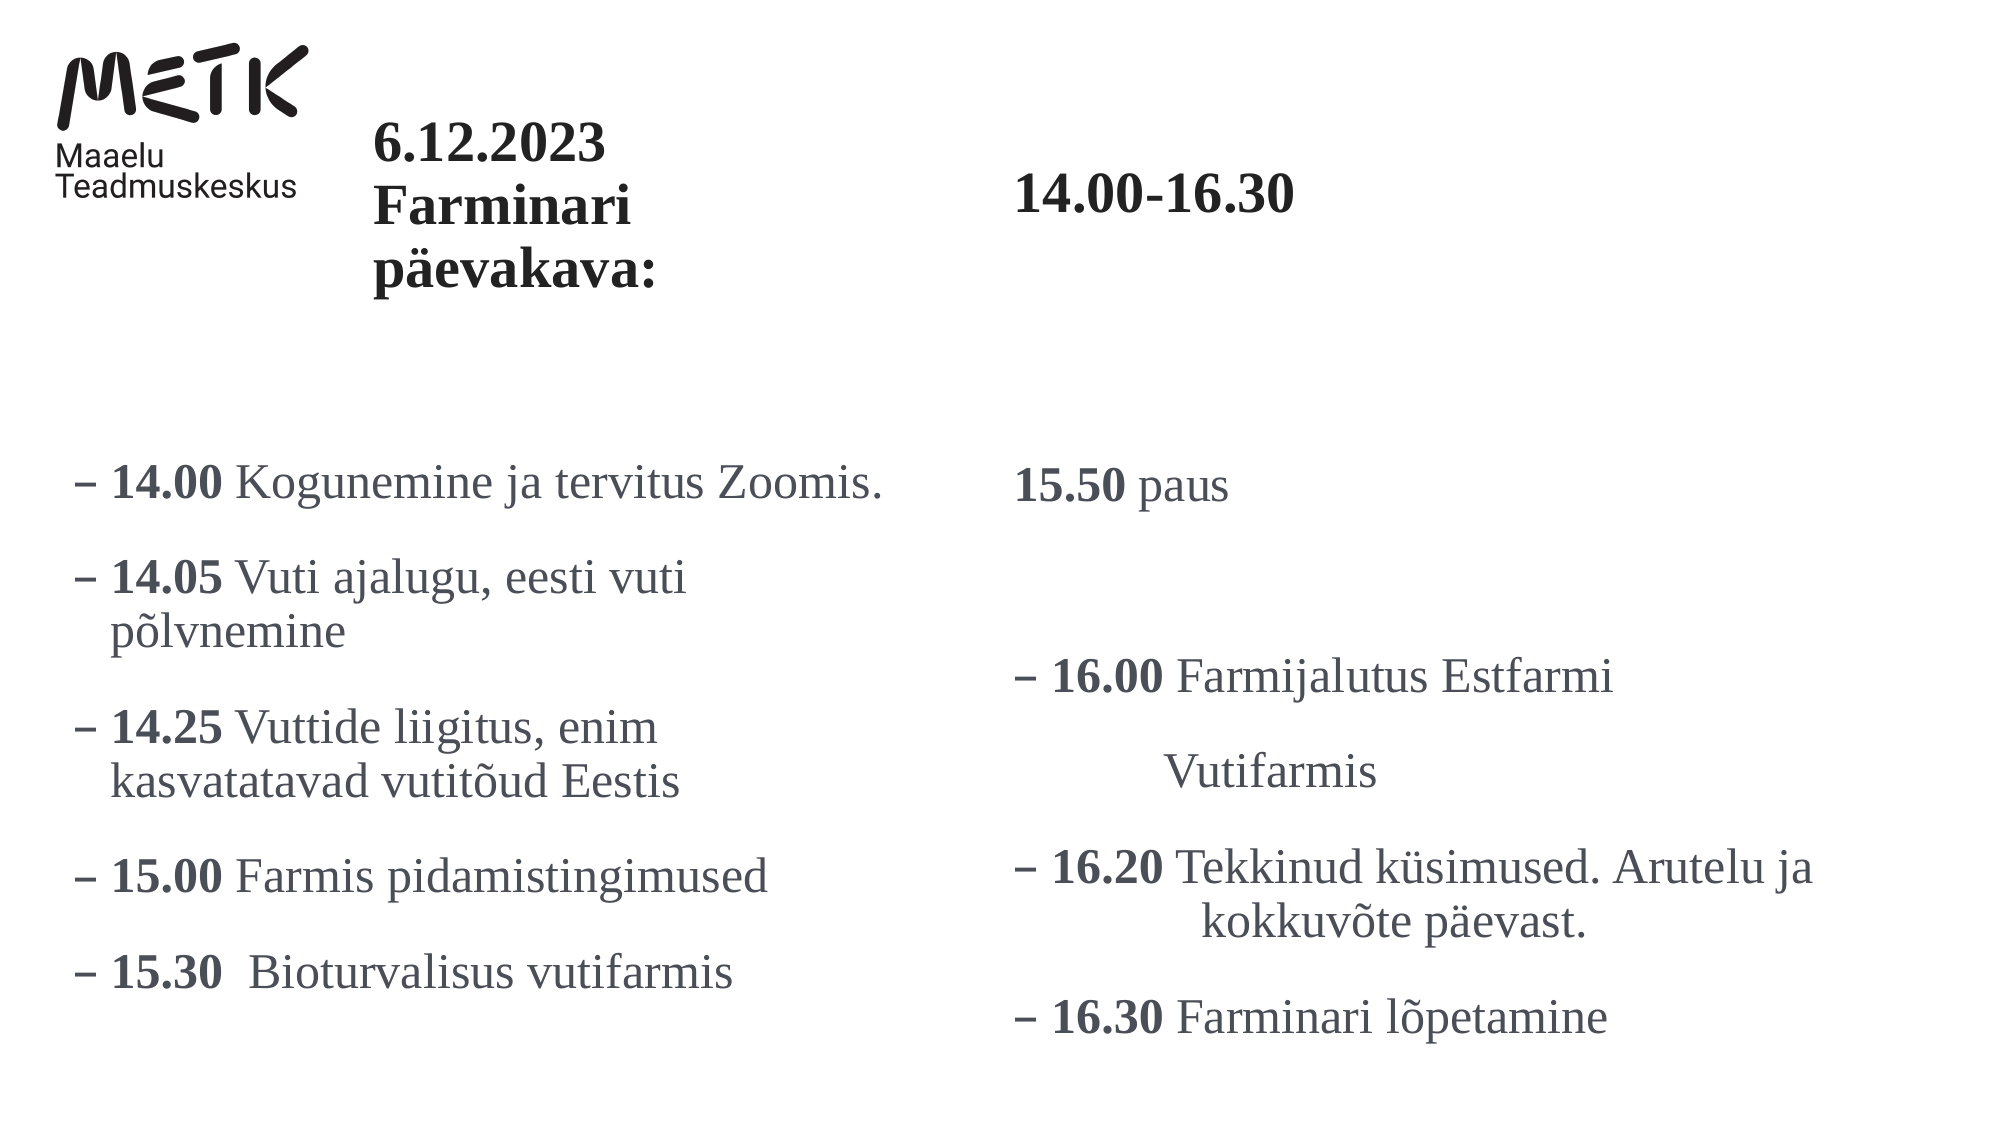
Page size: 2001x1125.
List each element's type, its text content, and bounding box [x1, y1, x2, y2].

picture [27, 12, 341, 228]
list 6.12.2023 Farminari päevakava: 14.00 Kogunemine ja tervitus Zoomis. 14.05 Vuti ajalugu, eesti vuti põlvnemine 14.25 Vuttide liigitus, enim kasvatatavad vutitõud Eestis 15.00 Farmis pidamistingimused 15.30 Bioturvalisus vutifarmis 14.00-16.30 15.50 paus 16.00 Farmijalutus Estfarmi Vutifarmis 16.20 Tekkinud küsimused. Arutelu ja kokkuvõte päevast. 16.30 Farminari lõpetamine [58, 50, 1852, 1101]
